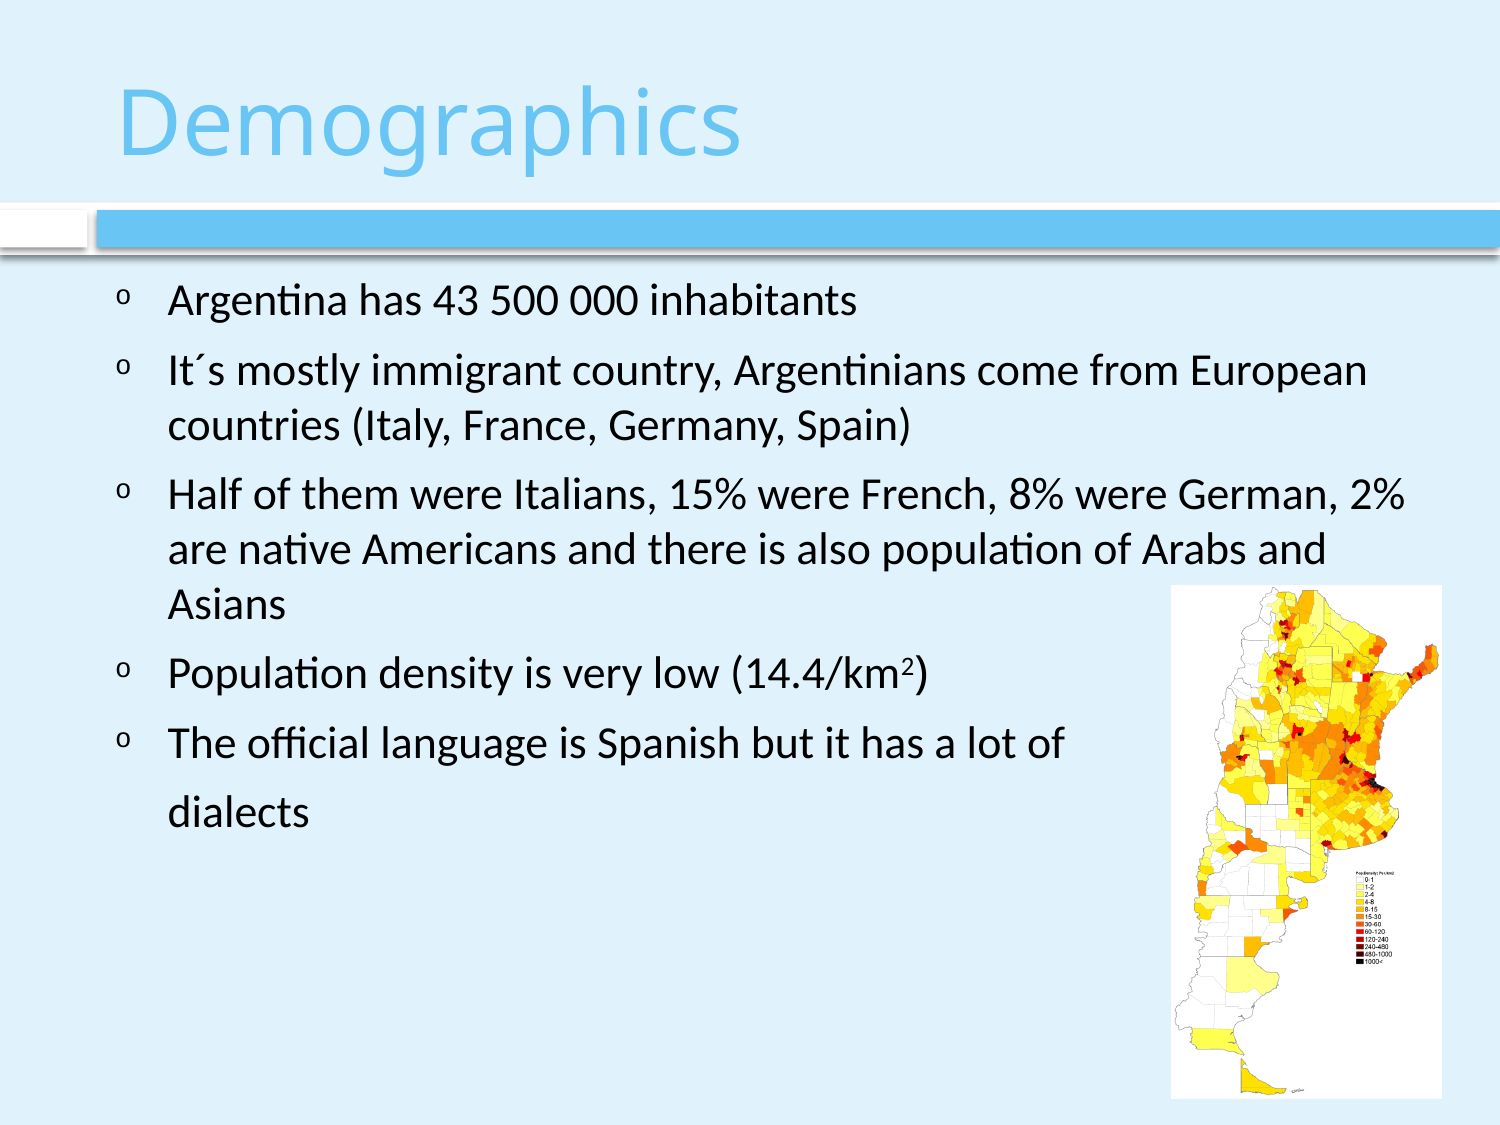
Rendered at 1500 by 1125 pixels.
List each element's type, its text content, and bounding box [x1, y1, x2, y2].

title Demographics [100, 37, 1438, 200]
picture [1171, 585, 1443, 1099]
list Argentina has 43 500 000 inhabitants It´s mostly immigrant country, Argentinians come from European countries (Italy, France, Germany, Spain) Half of them were Italians, 15% were French, 8% were German, 2% are native Americans and there is also population of Arabs and Asians Population density is very low (14.4/km2) The official language is Spanish but it has a lot of dialects [100, 262, 1438, 1000]
